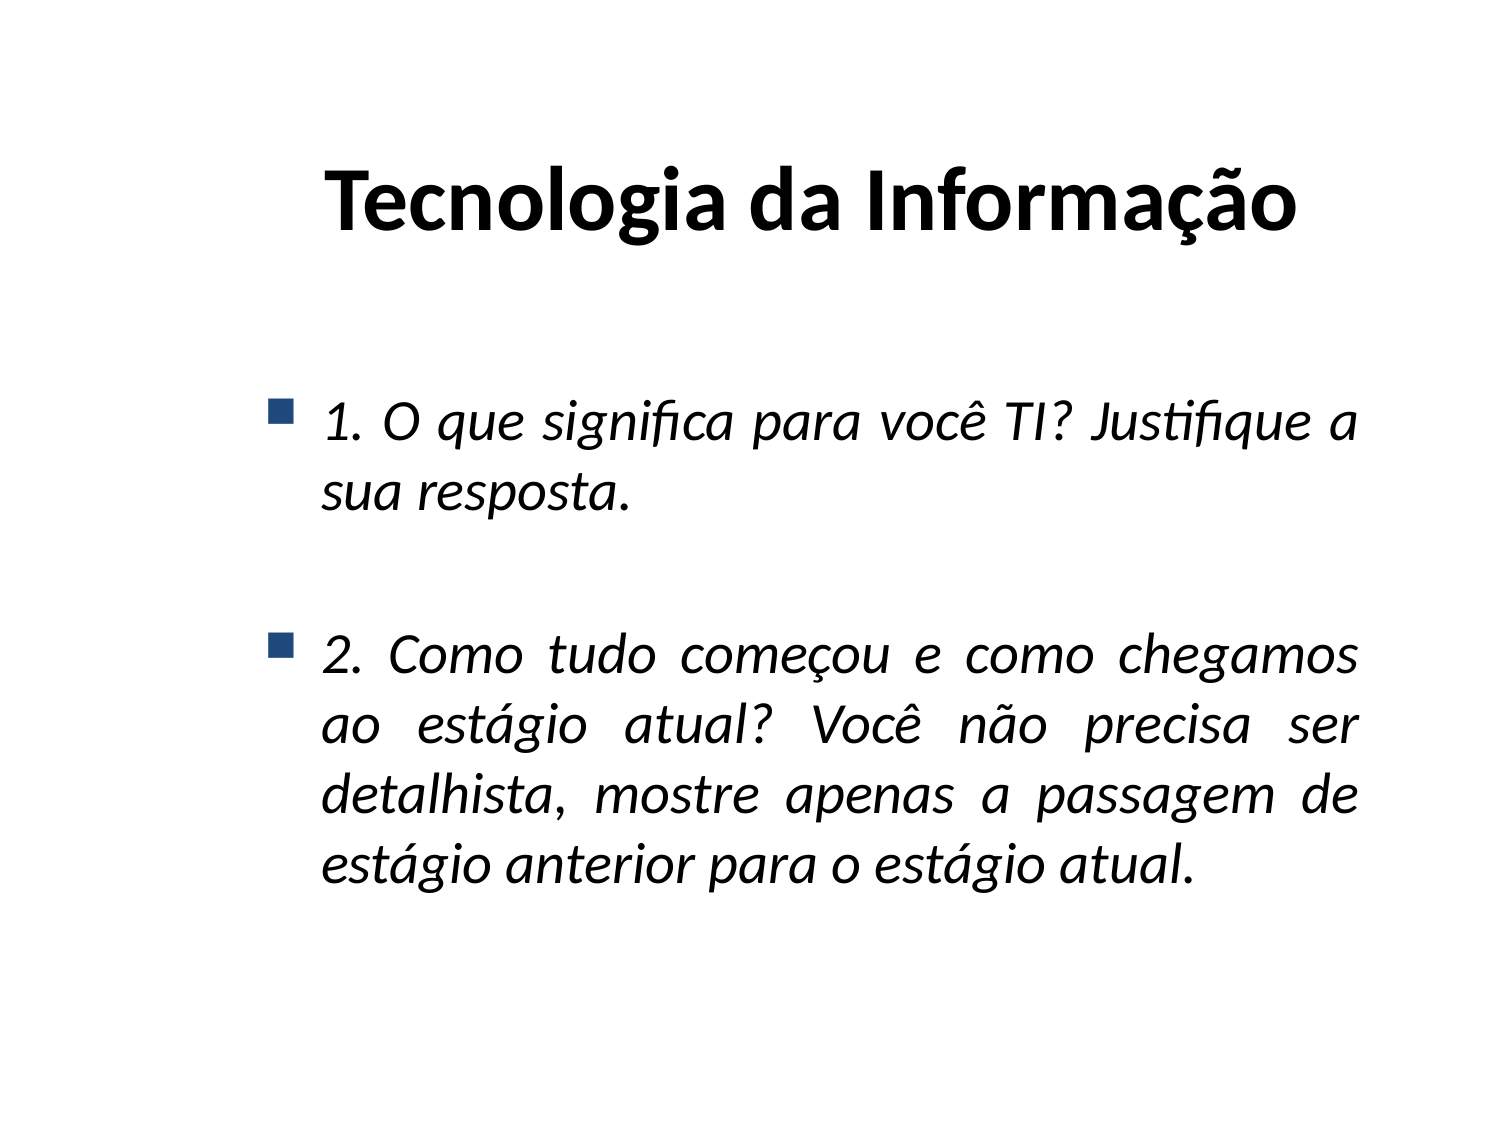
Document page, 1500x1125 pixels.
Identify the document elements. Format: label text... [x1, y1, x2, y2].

title Tecnologia da Informação [174, 75, 1450, 313]
text_box 1. O que significa para você TI? Justifique a sua resposta. 2. Como tudo começou e como chegamos ao estágio atual? Você não precisa ser detalhista, mostre apenas a passagem de estágio anterior para o estágio atual. [249, 374, 1375, 975]
